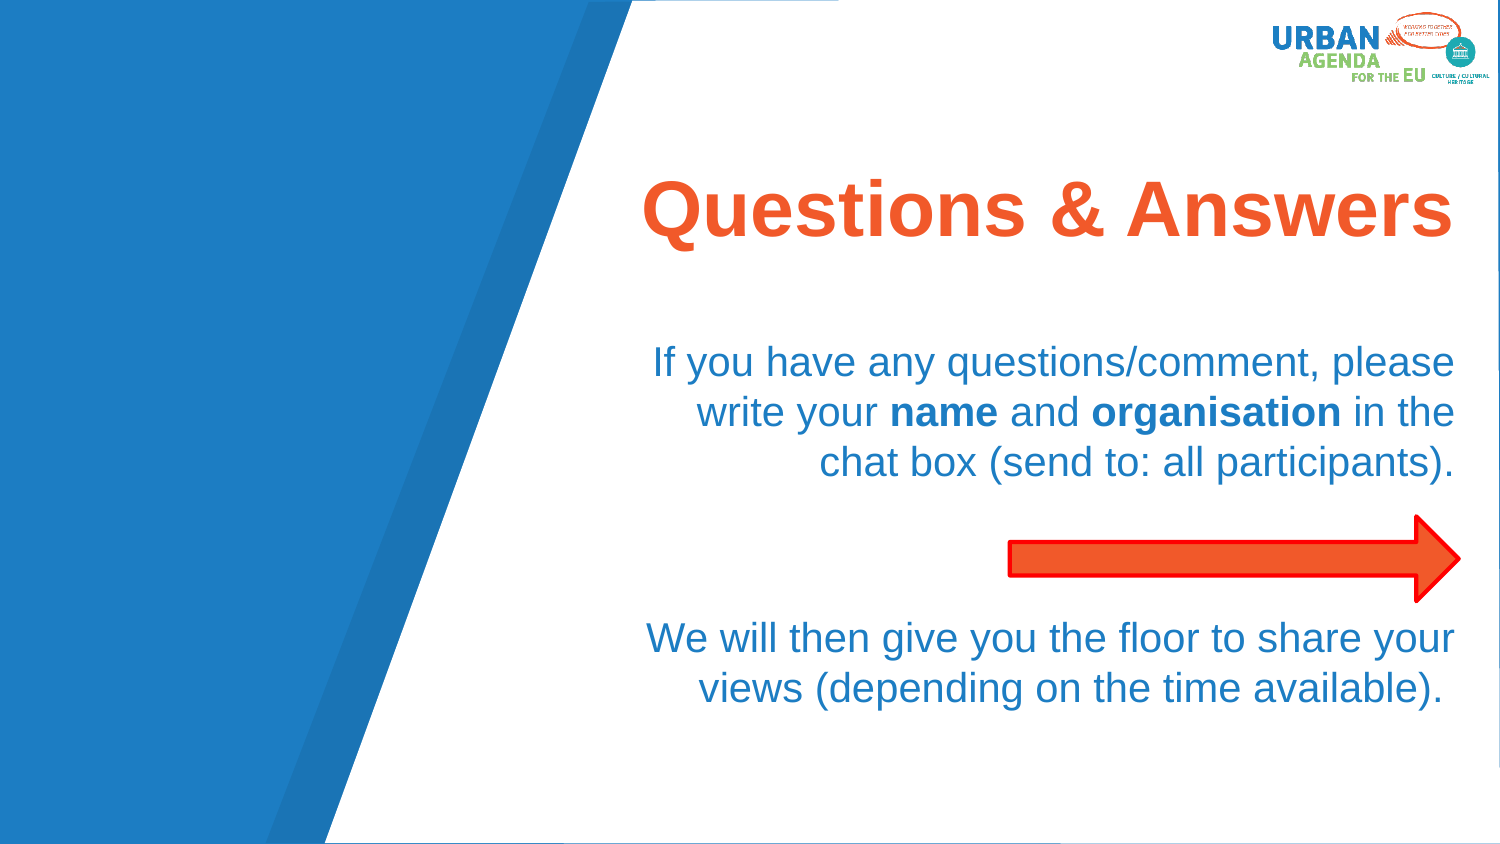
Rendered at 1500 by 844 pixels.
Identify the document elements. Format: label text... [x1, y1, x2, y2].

title Questions & Answers [513, 114, 1471, 296]
picture [1273, 12, 1492, 86]
text_box [1007, 514, 1461, 604]
subtitle If you have any questions/comment, please write your name and organisation in the chat box (send to: all participants). We will then give you the floor to share your views (depending on the time available). [596, 327, 1471, 729]
